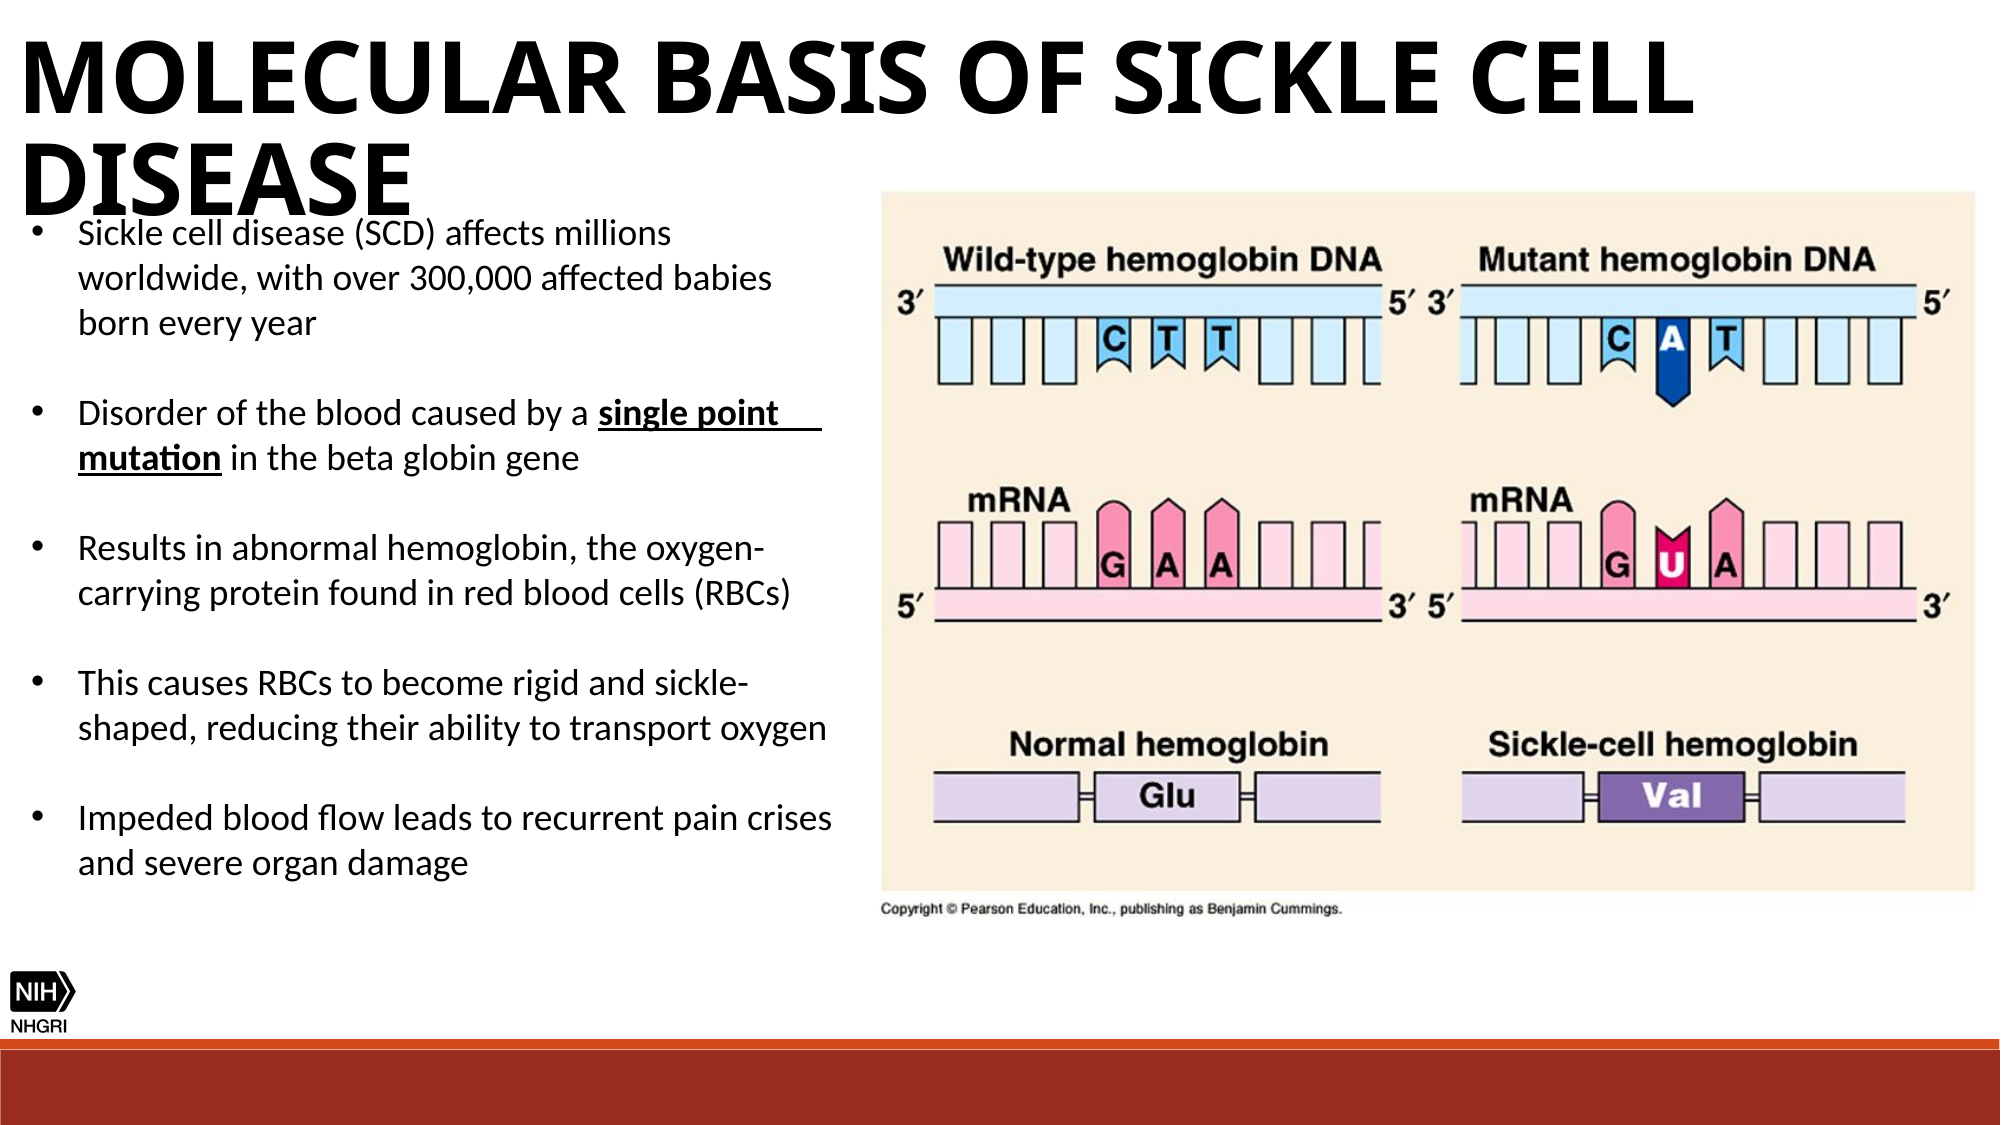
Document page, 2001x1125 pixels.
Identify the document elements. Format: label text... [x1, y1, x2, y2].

picture [860, 170, 1988, 925]
text_box MOLECULAR BASIS OF SICKLE CELL DISEASE [3, 25, 2000, 264]
picture [10, 971, 16, 1033]
text_box Sickle cell disease (SCD) affects millions worldwide, with over 300,000 affected babies born every year Disorder of the blood caused by a single point mutation in the beta globin gene Results in abnormal hemoglobin, the oxygen-carrying protein found in red blood cells (RBCs) This causes RBCs to become rigid and sickle-shaped, reducing their ability to transport oxygen Impeded blood flow leads to recurrent pain crises and severe organ damage [16, 201, 862, 1116]
